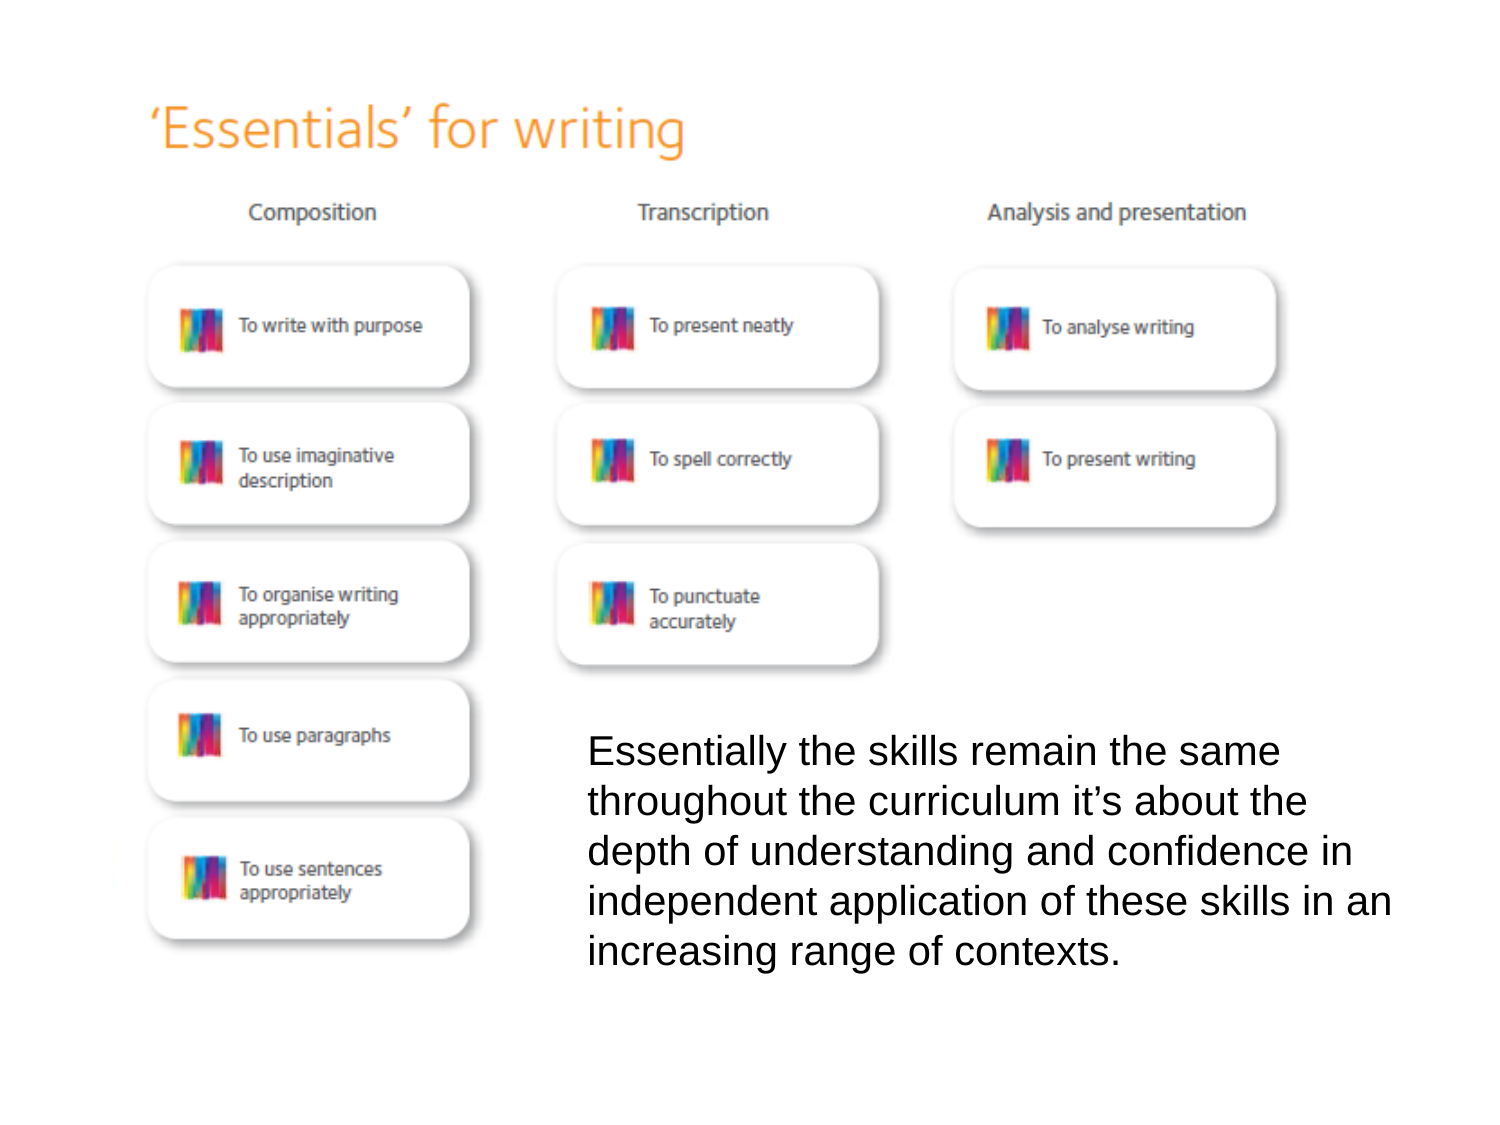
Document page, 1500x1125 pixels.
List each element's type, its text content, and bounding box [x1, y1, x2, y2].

text_box Essentially the skills remain the same throughout the curriculum it’s about the depth of understanding and confidence in independent application of these skills in an increasing range of contexts. [1357, 716, 1412, 981]
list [111, 49, 1353, 1007]
